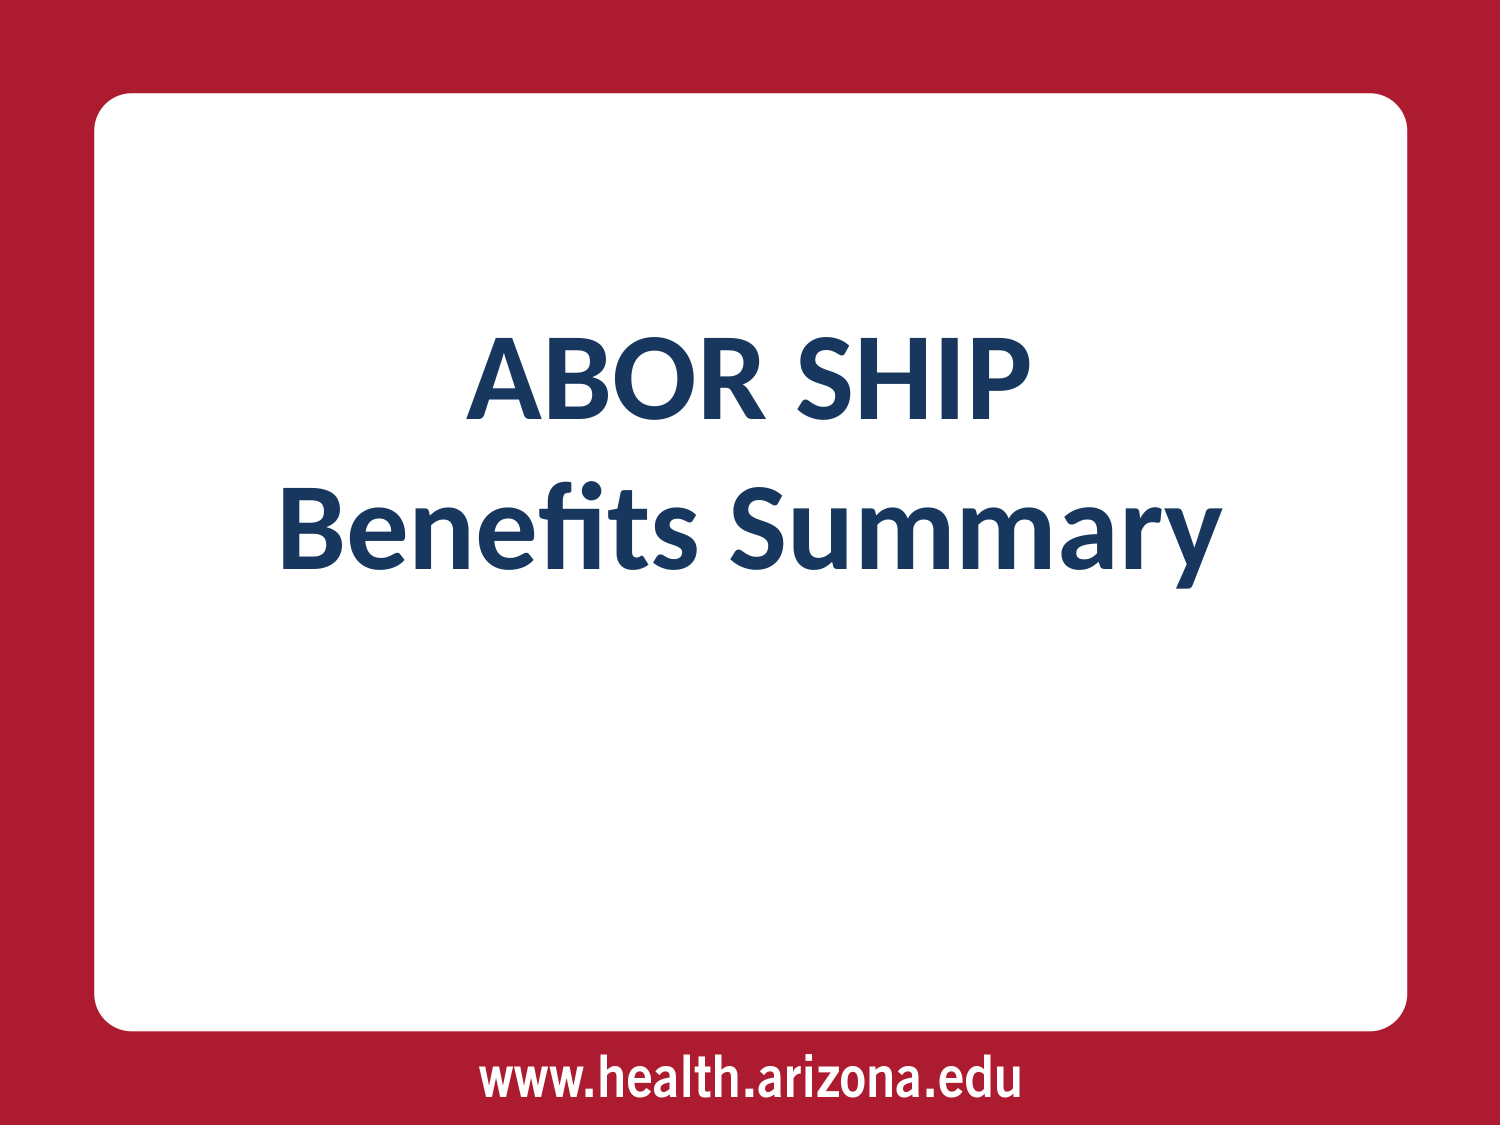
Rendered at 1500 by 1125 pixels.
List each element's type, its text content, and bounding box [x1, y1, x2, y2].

picture [0, 0, 1500, 1125]
text_box ABOR SHIP Benefits Summary [99, 287, 1400, 603]
